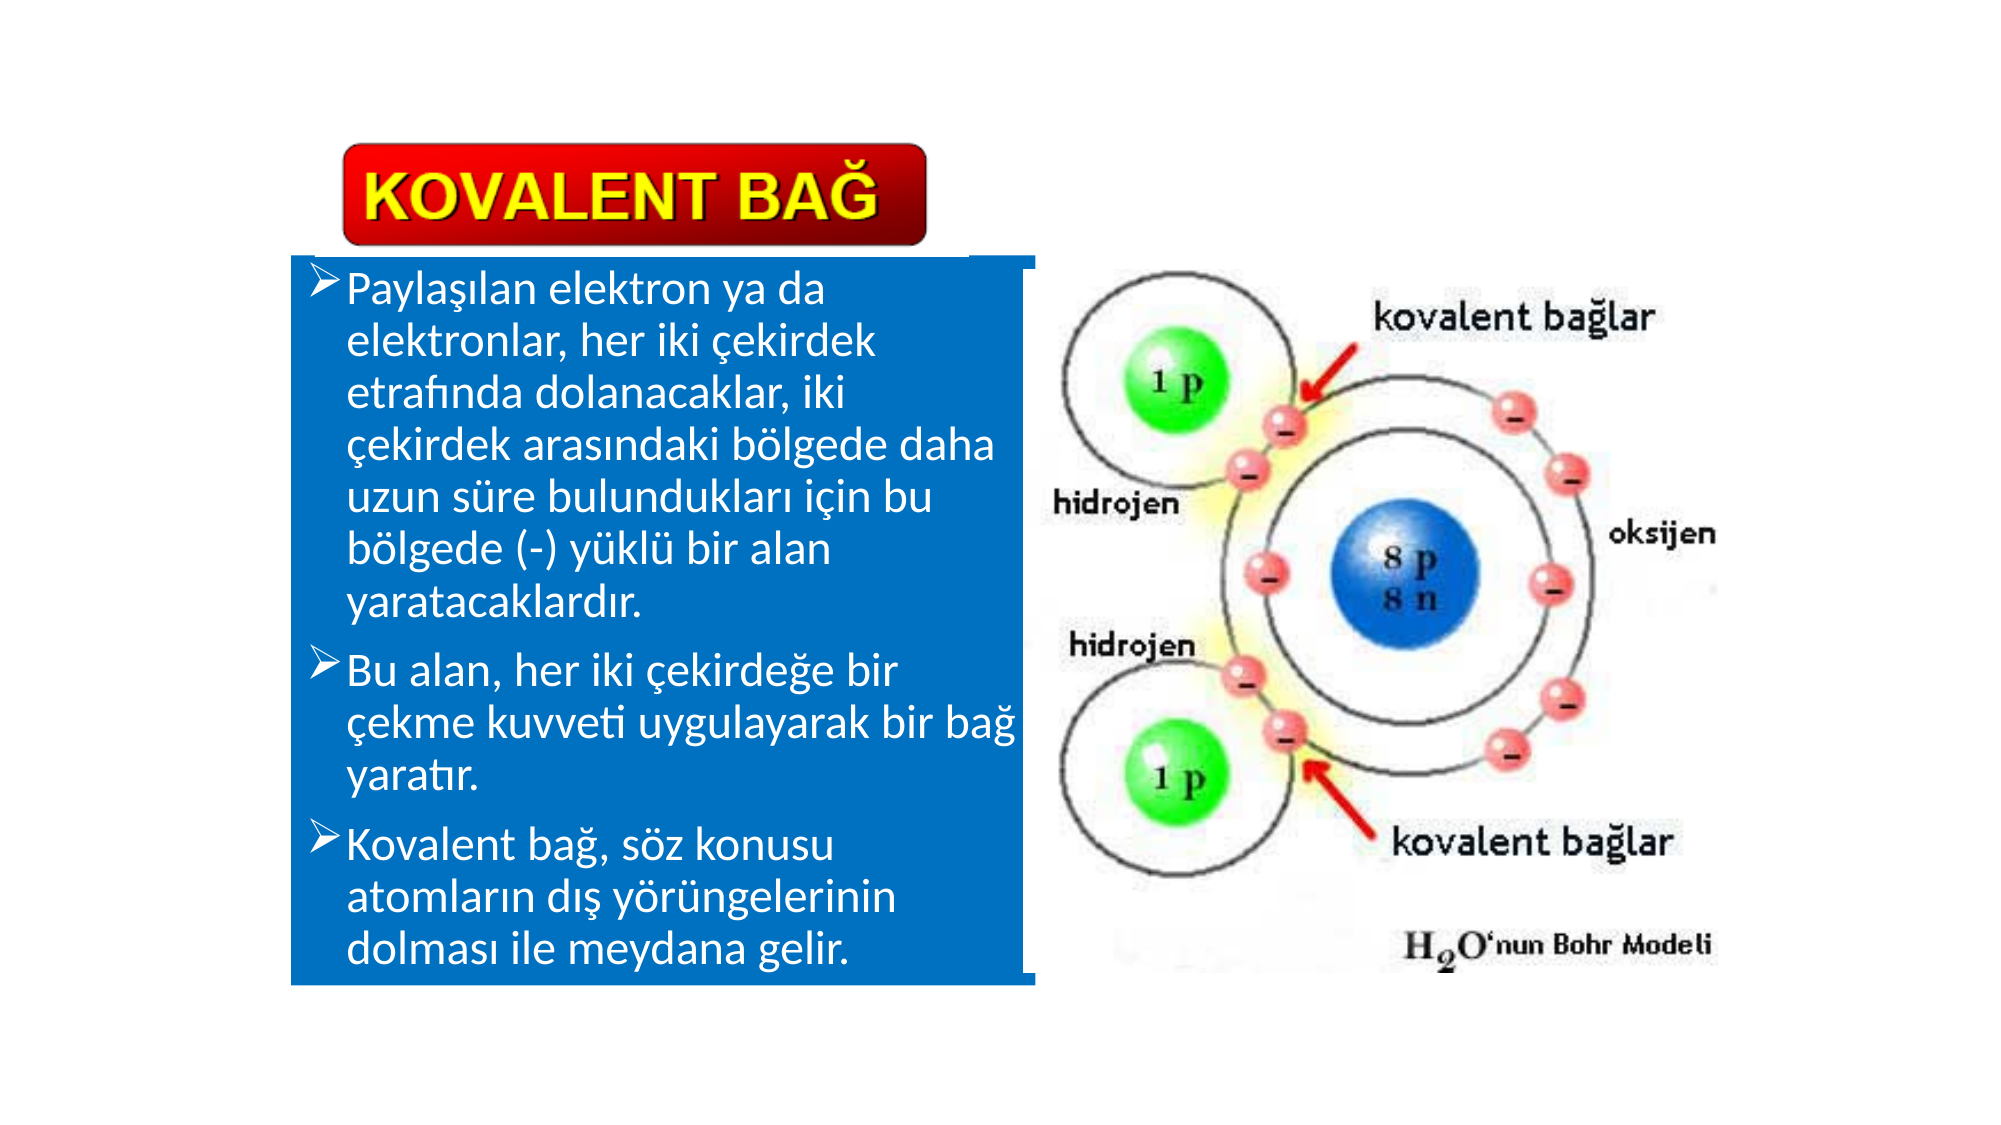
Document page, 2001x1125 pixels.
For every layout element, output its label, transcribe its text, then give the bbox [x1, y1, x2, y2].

picture [1023, 269, 1718, 973]
list Paylaşılan elektron ya da elektronlar, her iki çekirdek etrafında dolanacaklar, iki çekirdek arasındaki bölgede daha uzun süre bulundukları için bu bölgede (-) yüklü bir alan yaratacaklardır. Bu alan, her iki çekirdeğe bir çekme kuvveti uygulayarak bir bağ yaratır. Kovalent bağ, söz konusu atomların dış yörüngelerinin dolması ile meydana gelir. [291, 255, 1036, 986]
picture [314, 125, 969, 257]
